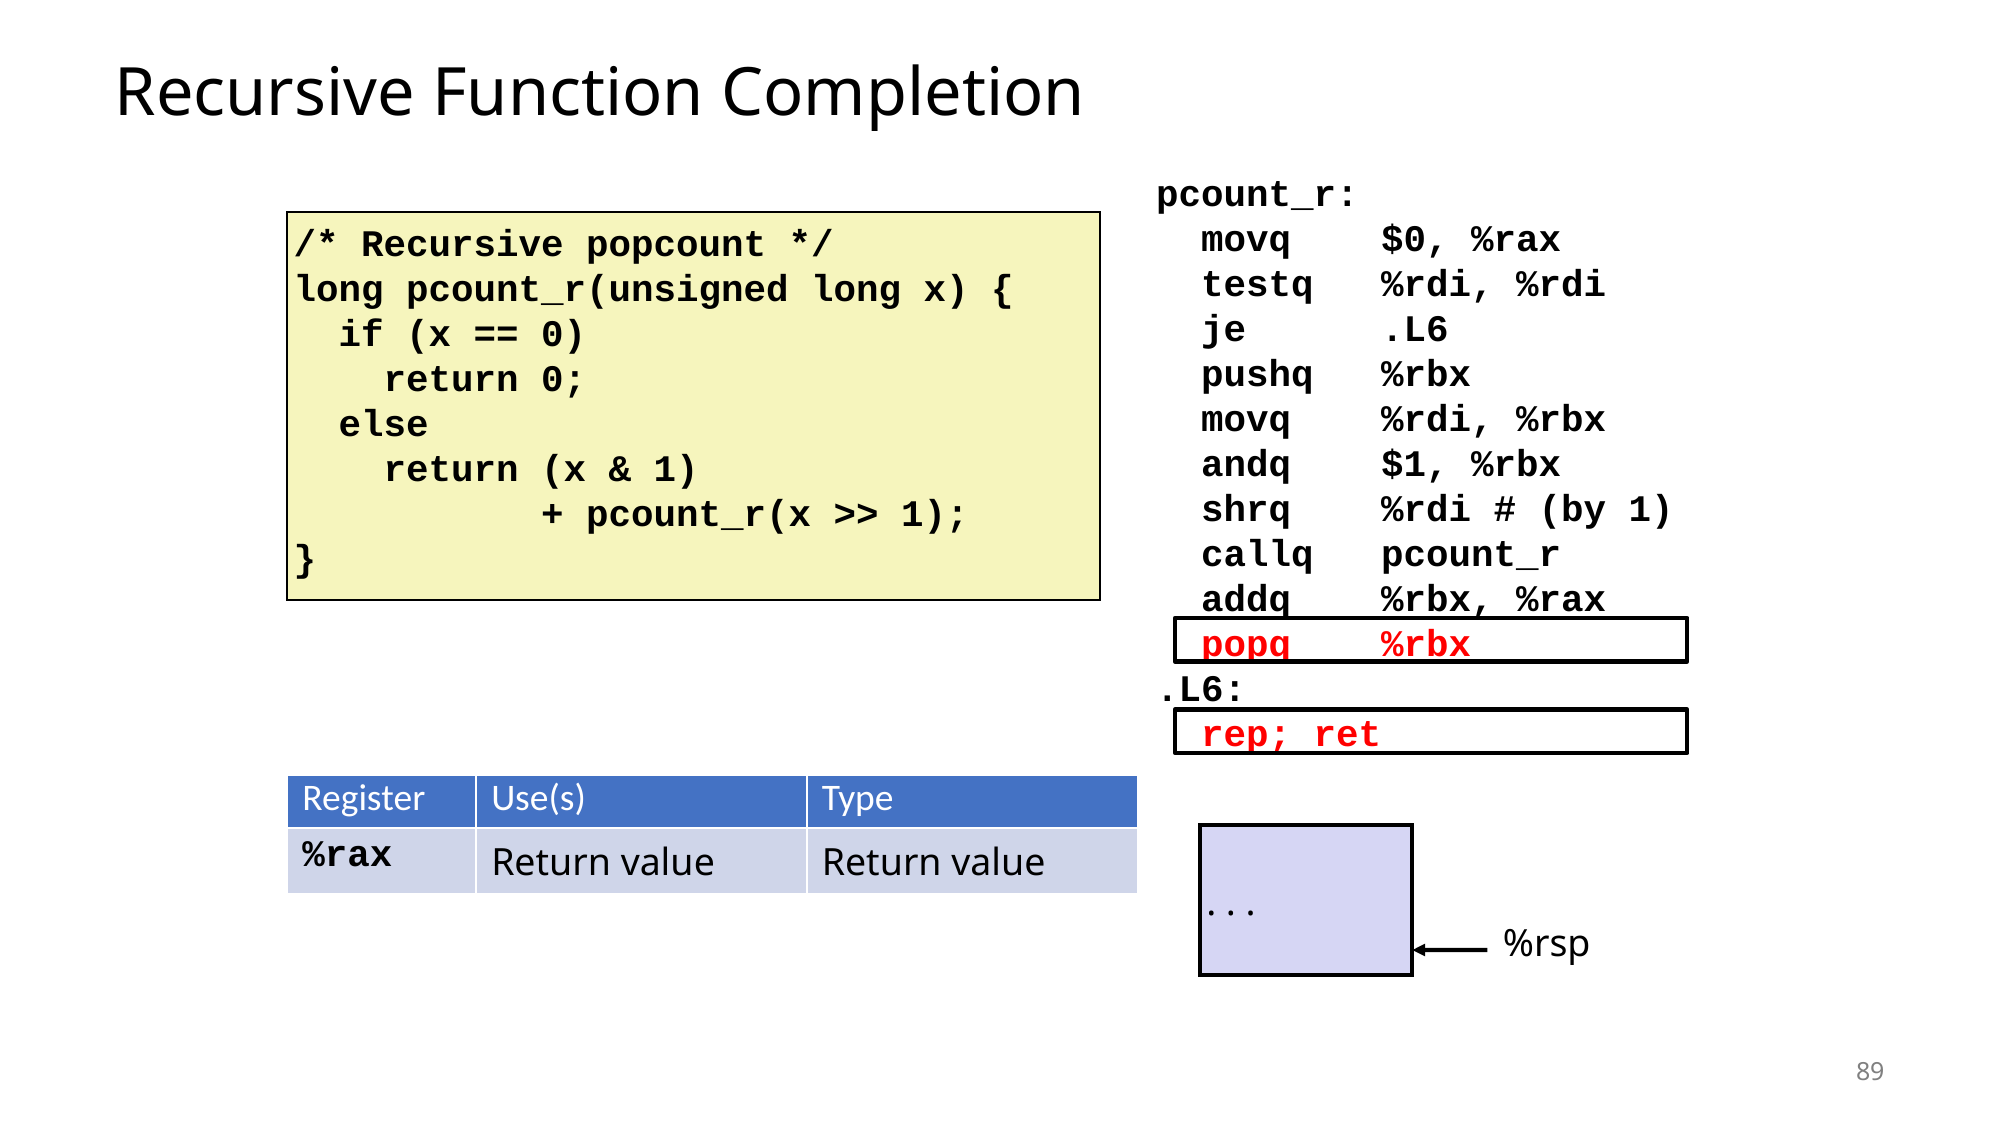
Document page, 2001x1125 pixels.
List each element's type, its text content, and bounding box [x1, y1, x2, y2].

text_box [1174, 618, 1688, 662]
text_box [1174, 709, 1688, 753]
table_cell Return value [808, 829, 1137, 893]
title Recursive Function Completion [99, 37, 1900, 150]
text_box %rsp [1496, 912, 1598, 970]
table_header Type [808, 776, 1137, 827]
table_header Use(s) [477, 776, 806, 827]
text_box . . . [1199, 824, 1413, 975]
text_box /* Recursive popcount */ long pcount_r(unsigned long x) { if (x == 0) return 0; else return (x & 1) + pcount_r(x >> 1); } [287, 212, 1100, 600]
table_cell %rax [288, 829, 475, 893]
text_box [1413, 943, 1488, 957]
slide_number 89 [1749, 1042, 1900, 1103]
table_cell Return value [477, 829, 806, 893]
text_box pcount_r: movq $0, %rax testq %rdi, %rdi je .L6 pushq %rbx movq %rdi, %rbx andq $1, %rbx shrq %rdi # (by 1) callq pcount_r addq %rbx, %rax popq %rbx .L6: rep; ret [1149, 162, 1716, 825]
table_header Register [288, 776, 475, 827]
